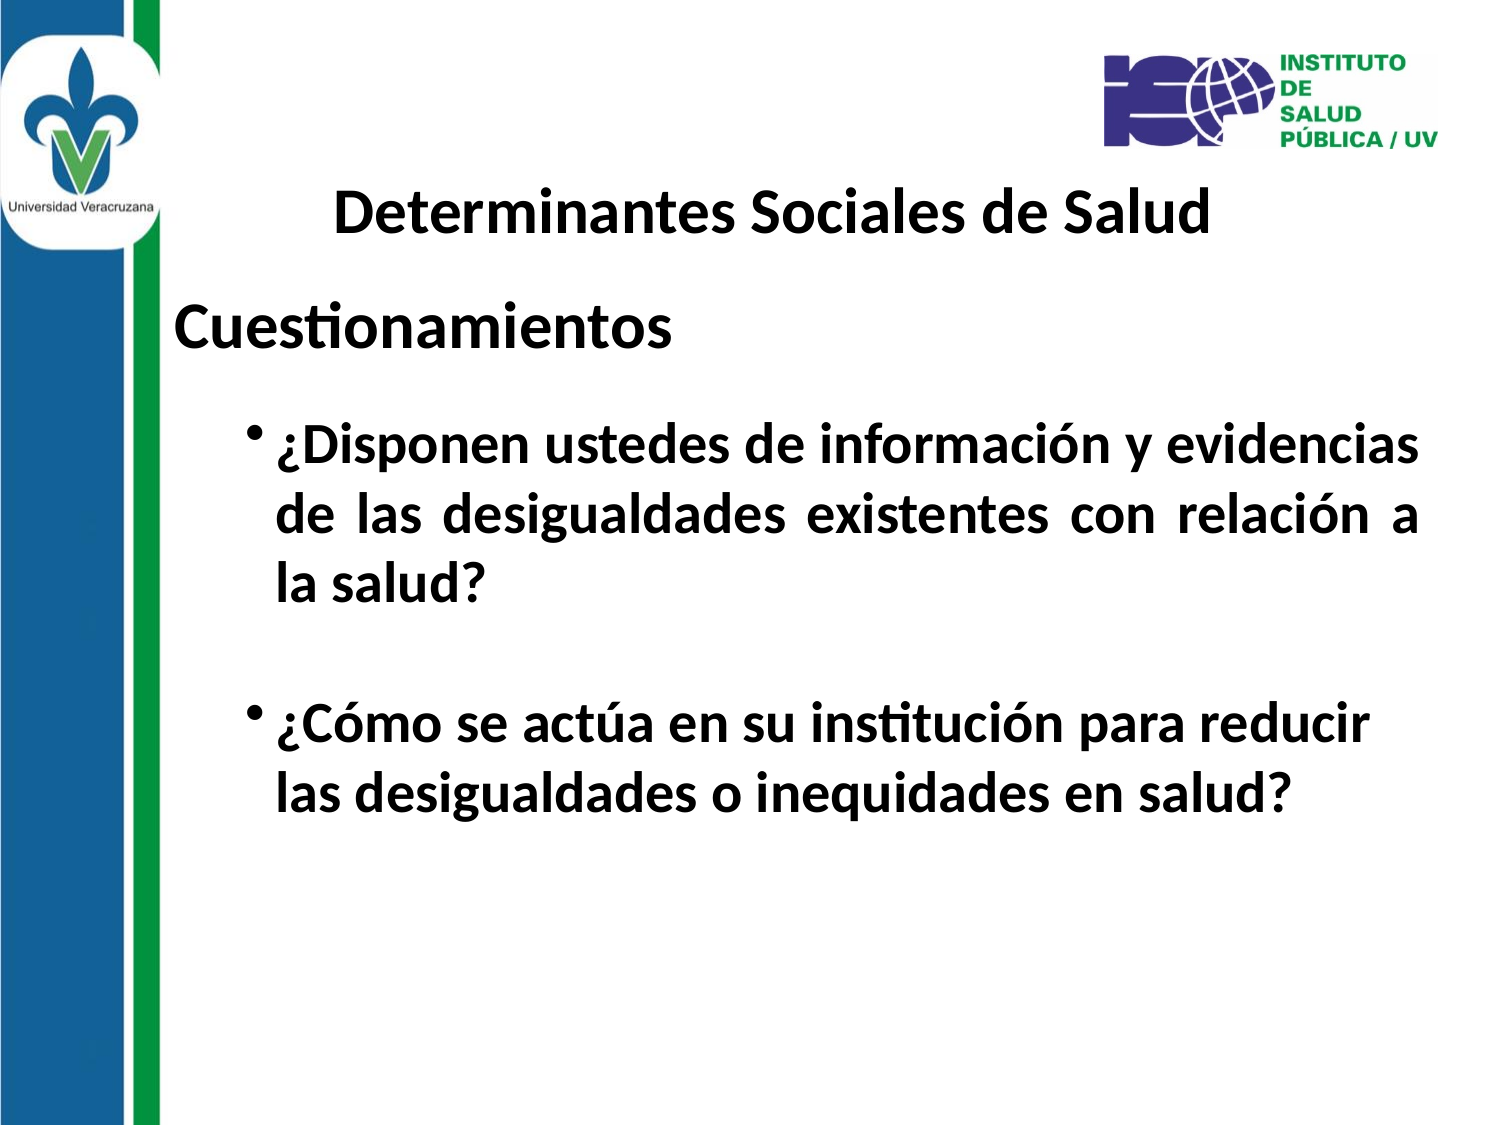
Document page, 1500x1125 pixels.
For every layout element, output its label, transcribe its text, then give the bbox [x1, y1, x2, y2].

text_box ¿Disponen ustedes de información y evidencias de las desigualdades existentes con relación a la salud? ¿Cómo se actúa en su institución para reducir las desigualdades o inequidades en salud? [230, 397, 1436, 832]
picture [0, 0, 1500, 1125]
title Determinantes Sociales de Salud [183, 125, 1365, 244]
list Cuestionamientos [159, 274, 933, 398]
